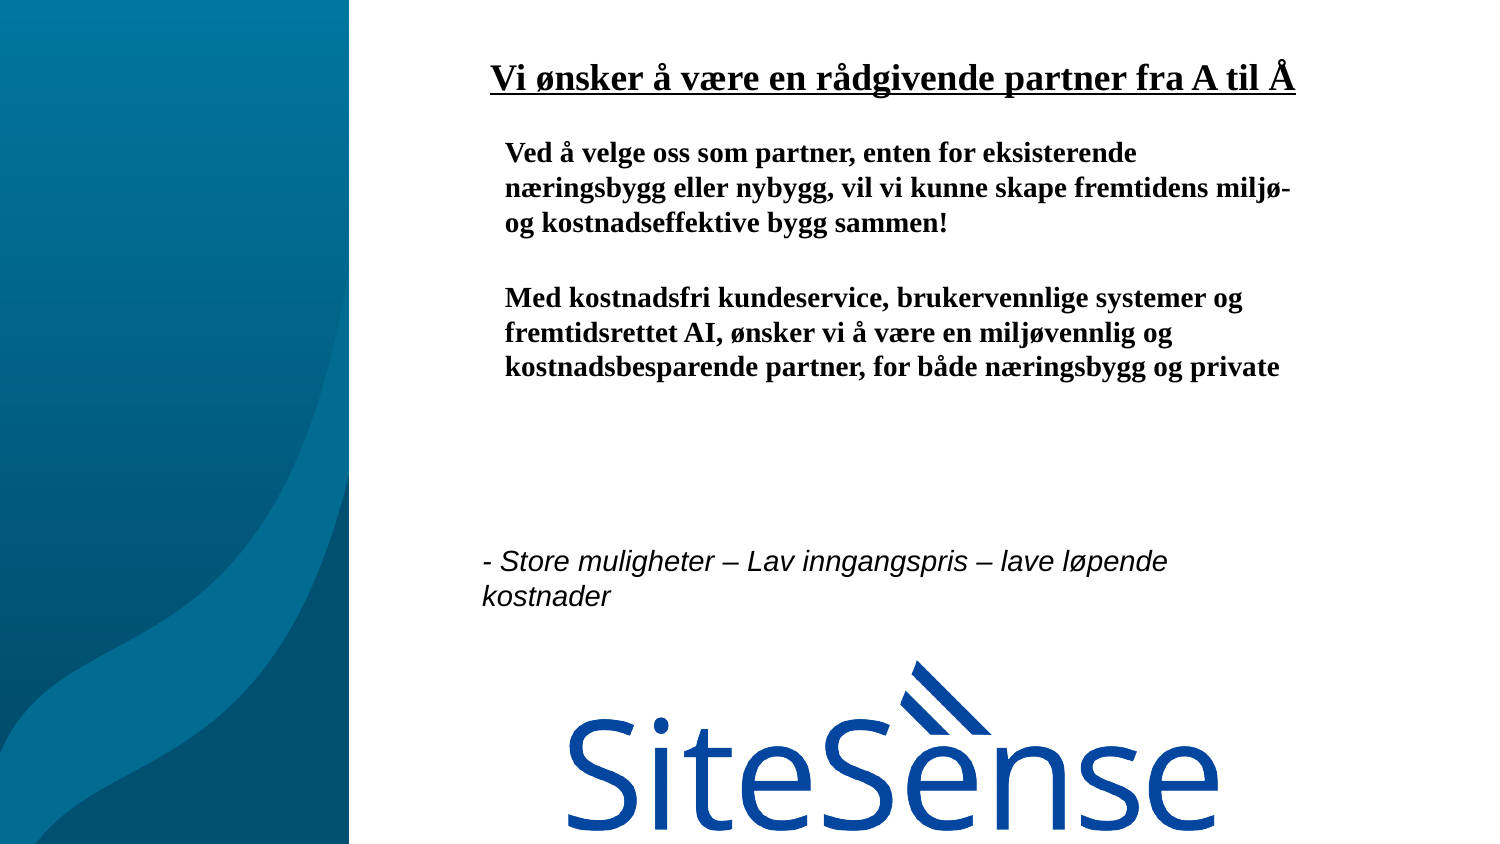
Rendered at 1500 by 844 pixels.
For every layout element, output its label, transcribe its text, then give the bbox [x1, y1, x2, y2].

picture [456, 605, 1331, 844]
text_box Vi ønsker å være en rådgivende partner fra A til Å Ved å velge oss som partner, enten for eksisterende næringsbygg eller nybygg, vil vi kunne skape fremtidens miljø- og kostnadseffektive bygg sammen! Med kostnadsfri kundeservice, brukervennlige systemer og fremtidsrettet AI, ønsker vi å være en miljøvennlig og kostnadsbesparende partner, for både næringsbygg og private - Store muligheter – Lav inngangspris – lave løpende kostnader [467, 38, 1320, 604]
